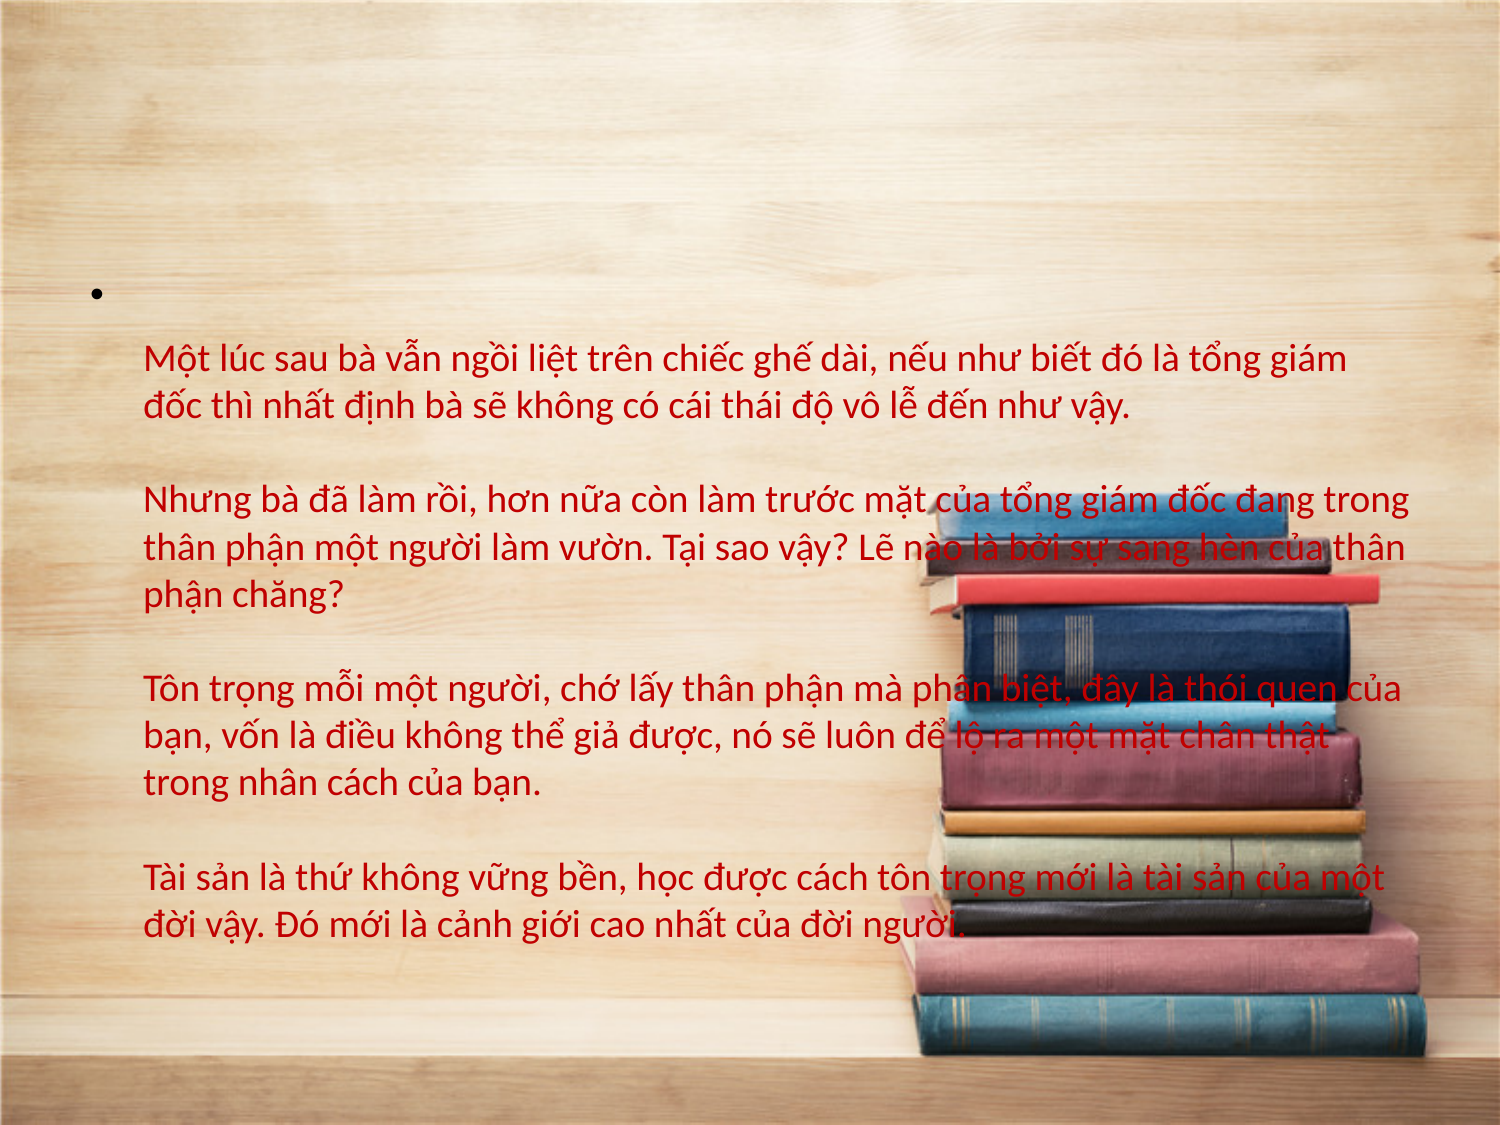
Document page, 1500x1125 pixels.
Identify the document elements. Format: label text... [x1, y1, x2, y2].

list Một lúc sau bà vẫn ngồi liệt trên chiếc ghế dài, nếu như biết đó là tổng giám đốc thì nhất định bà sẽ không có cái thái độ vô lễ đến như vậy. Nhưng bà đã làm rồi, hơn nữa còn làm trước mặt của tổng giám đốc đang trong thân phận một người làm vườn. Tại sao vậy? Lẽ nào là bởi sự sang hèn của thân phận chăng? Tôn trọng mỗi một người, chớ lấy thân phận mà phân biệt, đây là thói quen của bạn, vốn là điều không thể giả được, nó sẽ luôn để lộ ra một mặt chân thật trong nhân cách của bạn. Tài sản là thứ không vững bền, học được cách tôn trọng mới là tài sản của một đời vậy. Đó mới là cảnh giới cao nhất của đời người. [75, 262, 1425, 1005]
picture [0, 0, 1500, 1125]
